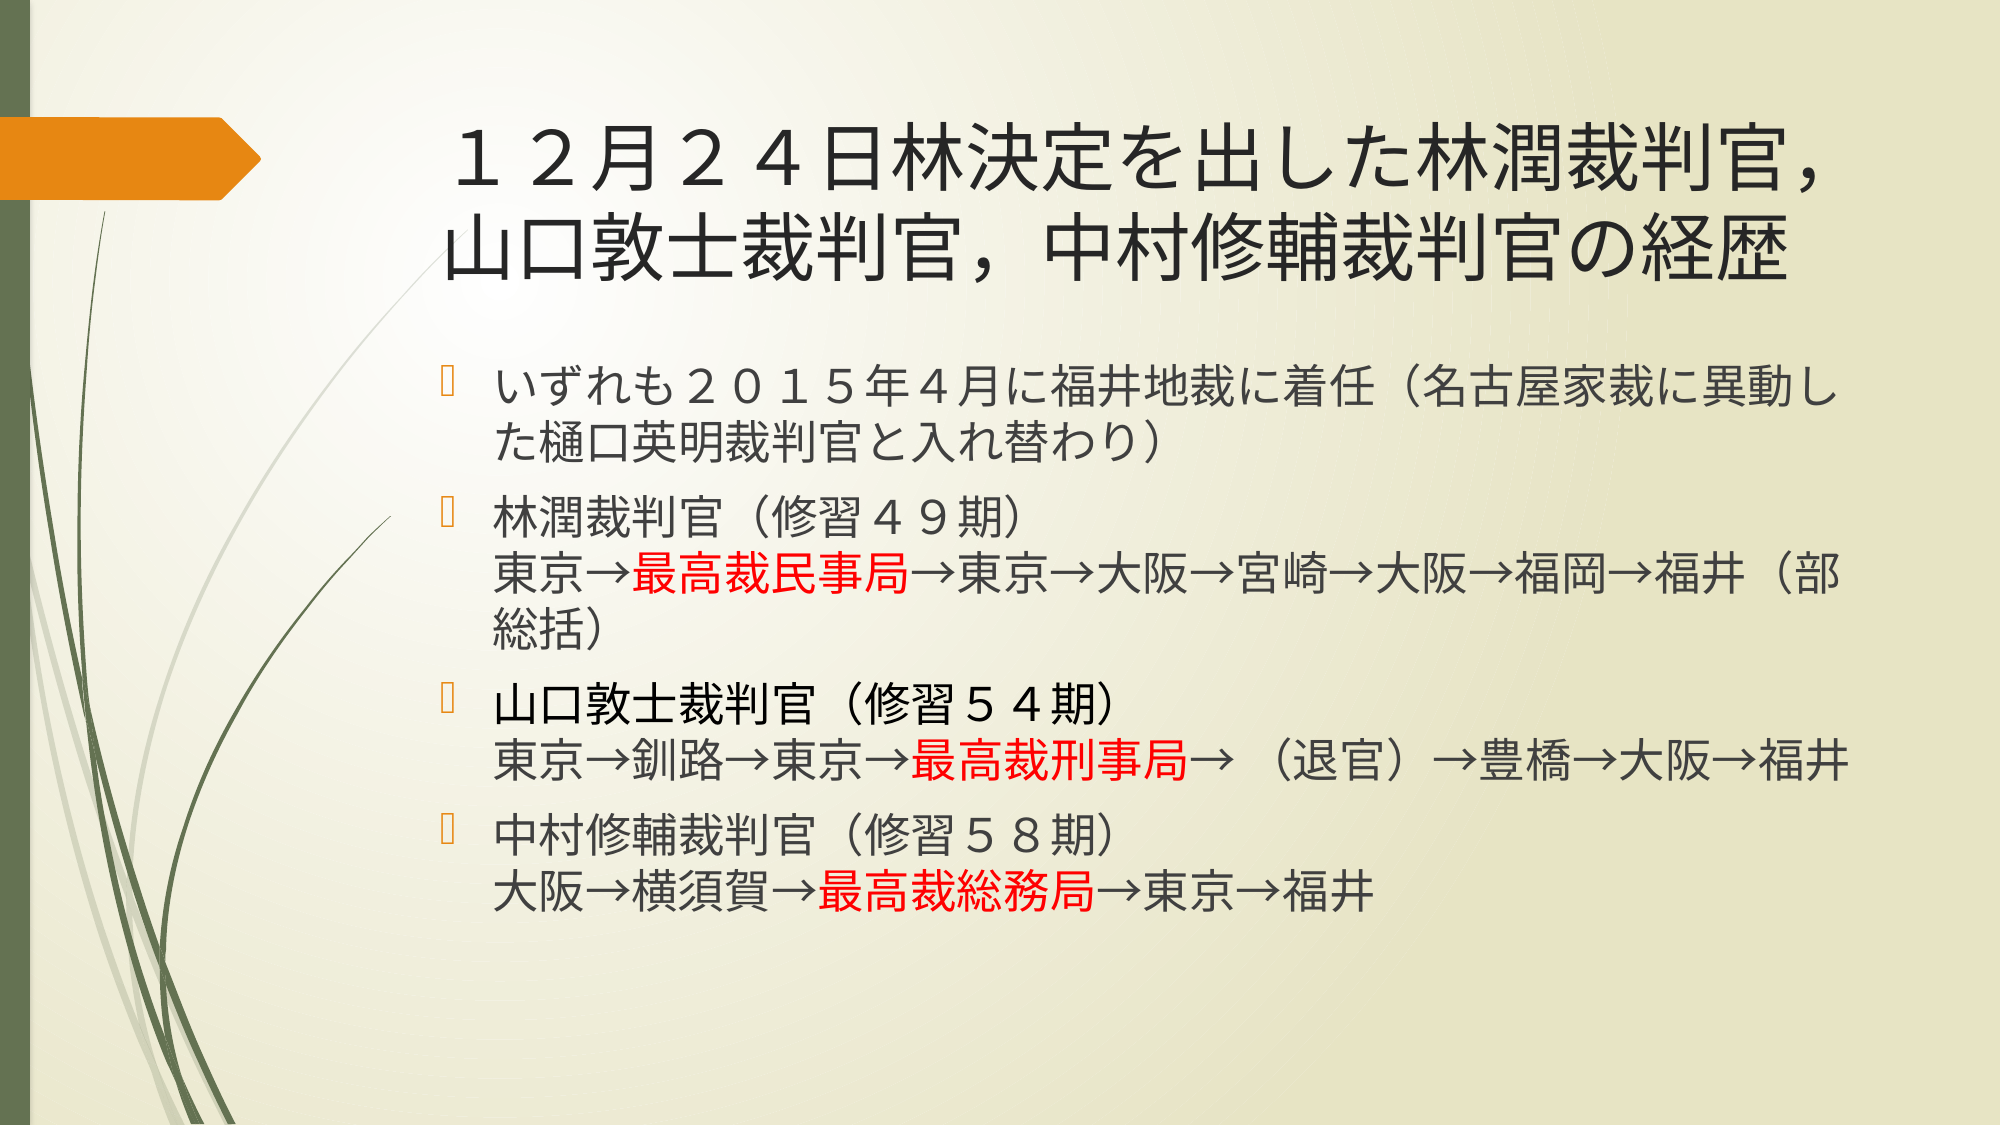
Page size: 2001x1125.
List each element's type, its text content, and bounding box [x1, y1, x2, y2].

title １２月２４日林決定を出した林潤裁判官，山口敦士裁判官，中村修輔裁判官の経歴 [425, 102, 1888, 313]
list いずれも２０１５年４月に福井地裁に着任（名古屋家裁に異動した樋口英明裁判官と入れ替わり） 林潤裁判官（修習４９期） 東京→最高裁民事局→東京→大阪→宮崎→大阪→福岡→福井（部総括） 山口敦士裁判官（修習５４期） 東京→釧路→東京→最高裁刑事局→ （退官）→豊橋→大阪→福井 中村修輔裁判官（修習５８期） 大阪→横須賀→最高裁総務局→東京→福井 [424, 350, 1888, 970]
